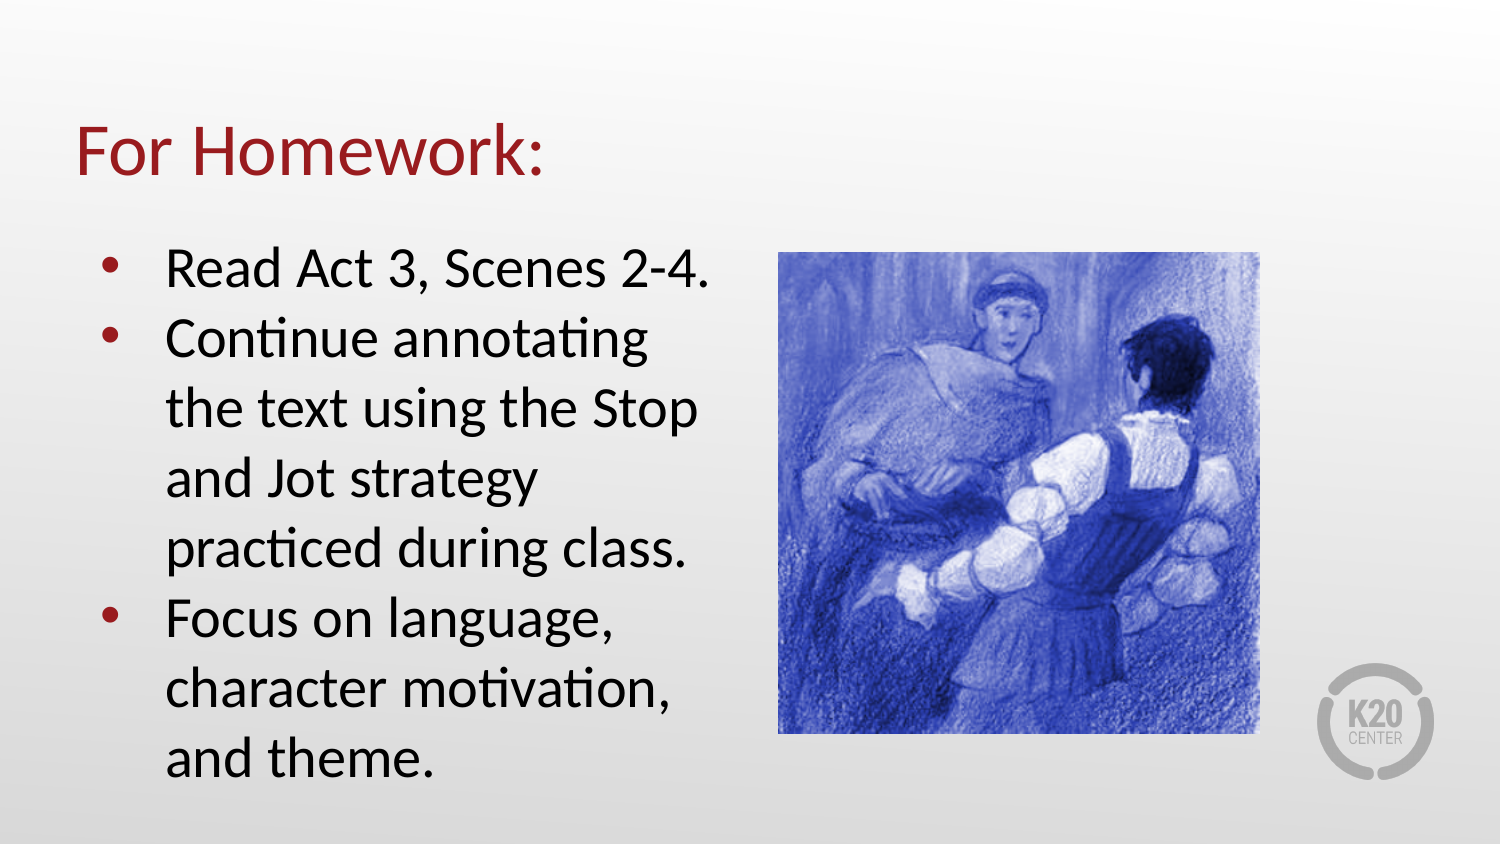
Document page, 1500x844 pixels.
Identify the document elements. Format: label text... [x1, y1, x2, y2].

picture [778, 252, 1260, 734]
picture [1300, 646, 1451, 797]
title For Homework: [75, 50, 1425, 191]
list Read Act 3, Scenes 2-4. Continue annotating the text using the Stop and Jot strategy practiced during class. Focus on language, character motivation, and theme. [75, 214, 731, 808]
